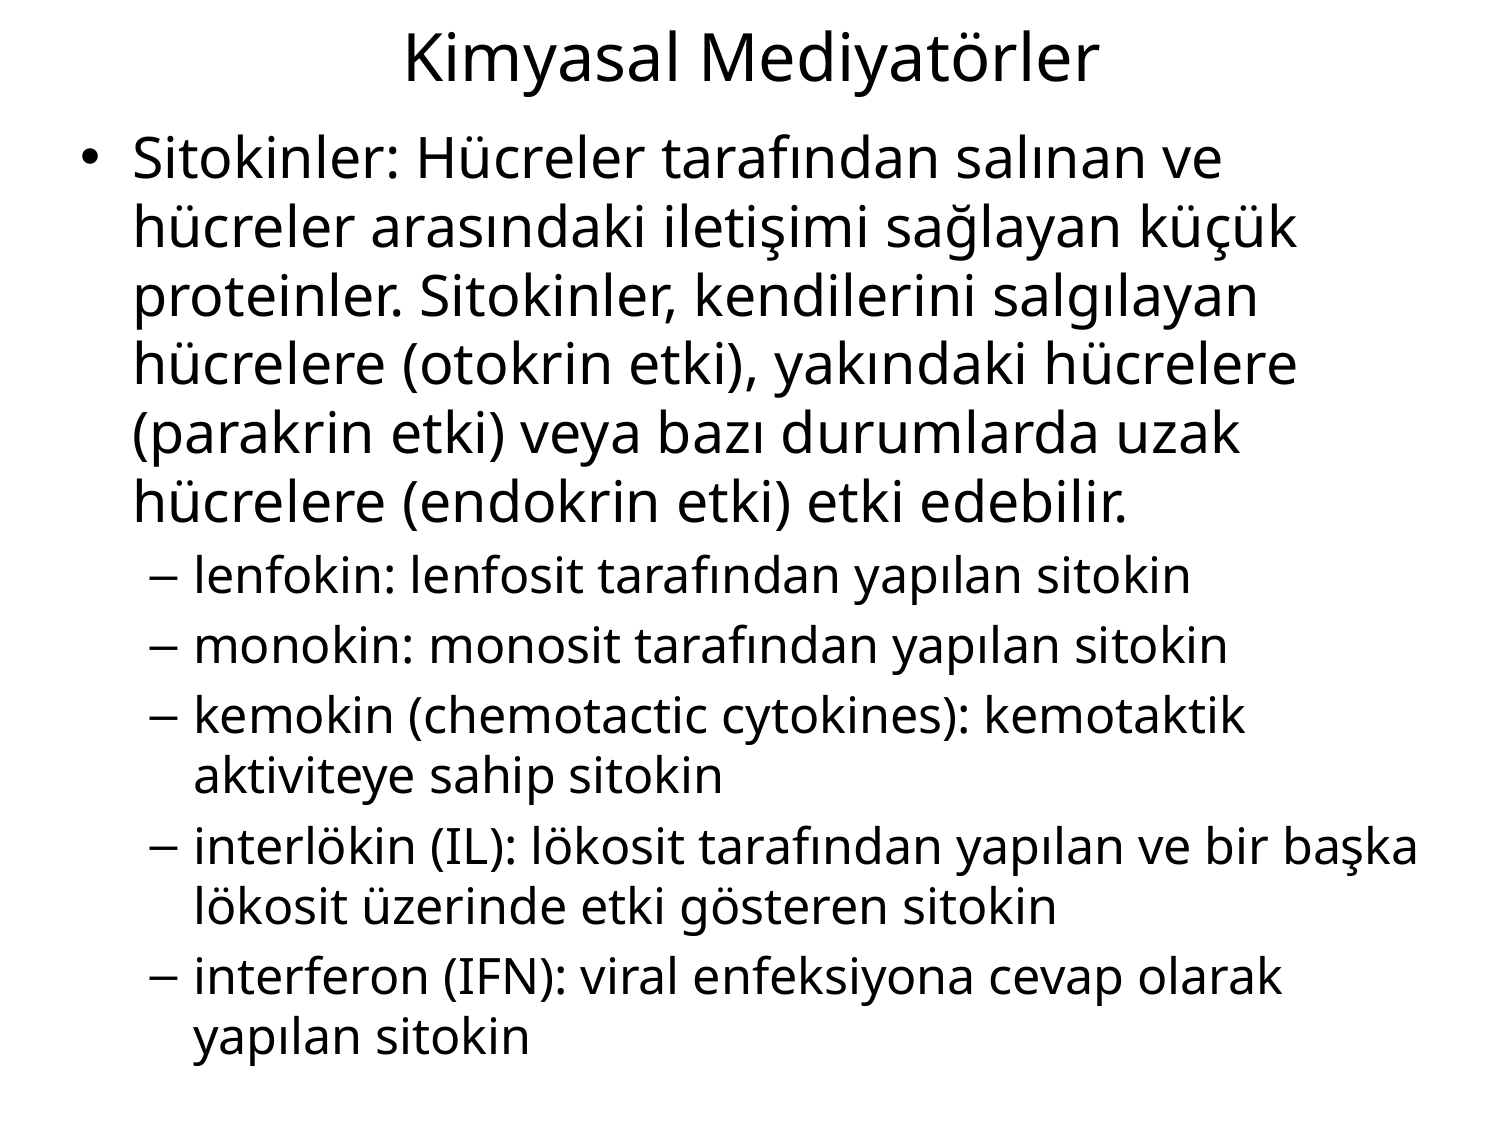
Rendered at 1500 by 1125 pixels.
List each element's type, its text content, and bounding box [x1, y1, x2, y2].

title Kimyasal Mediyatörler [76, 30, 1427, 79]
list Sitokinler: Hücreler tarafından salınan ve hücreler arasındaki iletişimi sağlayan küçük proteinler. Sitokinler, kendilerini salgılayan hücrelere (otokrin etki), yakındaki hücrelere (parakrin etki) veya bazı durumlarda uzak hücrelere (endokrin etki) etki edebilir. lenfokin: lenfosit tarafından yapılan sitokin monokin: monosit tarafından yapılan sitokin kemokin (chemotactic cytokines): kemotaktik aktiviteye sahip sitokin interlökin (IL): lökosit tarafından yapılan ve bir başka lökosit üzerinde etki gösteren sitokin interferon (IFN): viral enfeksiyona cevap olarak yapılan sitokin [64, 113, 1447, 1083]
